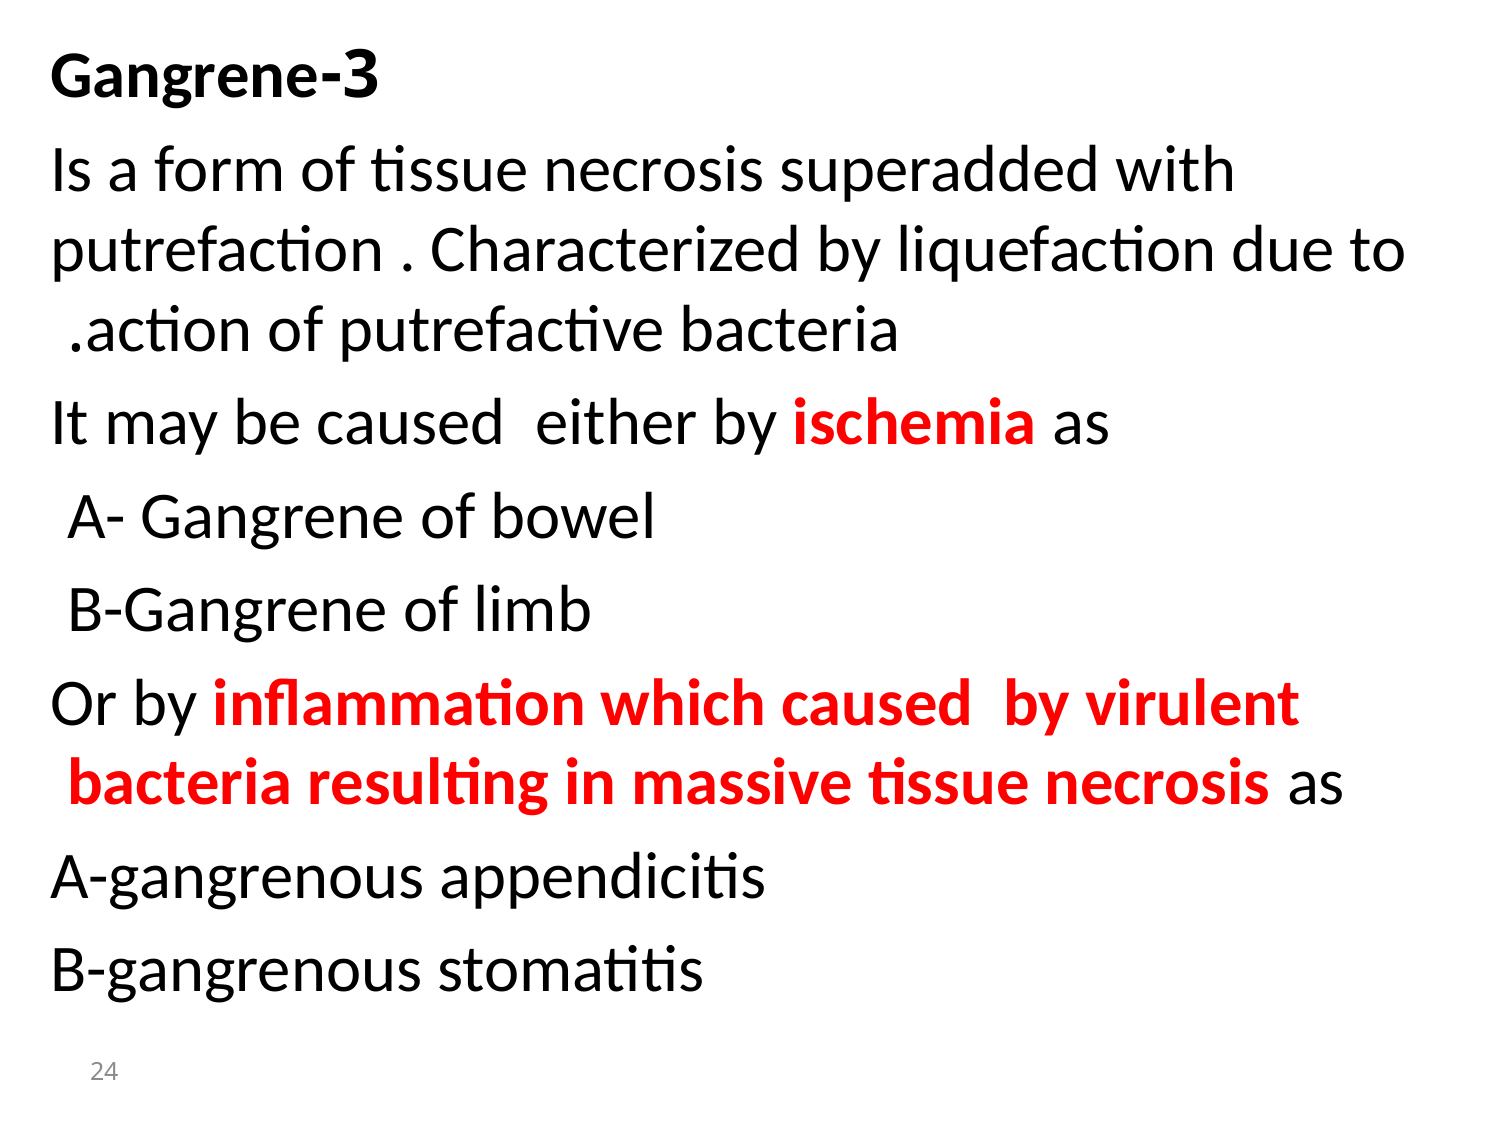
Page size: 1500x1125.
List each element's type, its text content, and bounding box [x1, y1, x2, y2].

subtitle 3-Gangrene Is a form of tissue necrosis superadded with putrefaction . Characterized by liquefaction due to action of putrefactive bacteria. It may be caused either by ischemia as A- Gangrene of bowel B-Gangrene of limb Or by inflammation which caused by virulent bacteria resulting in massive tissue necrosis as A-gangrenous appendicitis B-gangrenous stomatitis [35, 23, 1465, 1090]
slide_number 24 [75, 1042, 425, 1103]
